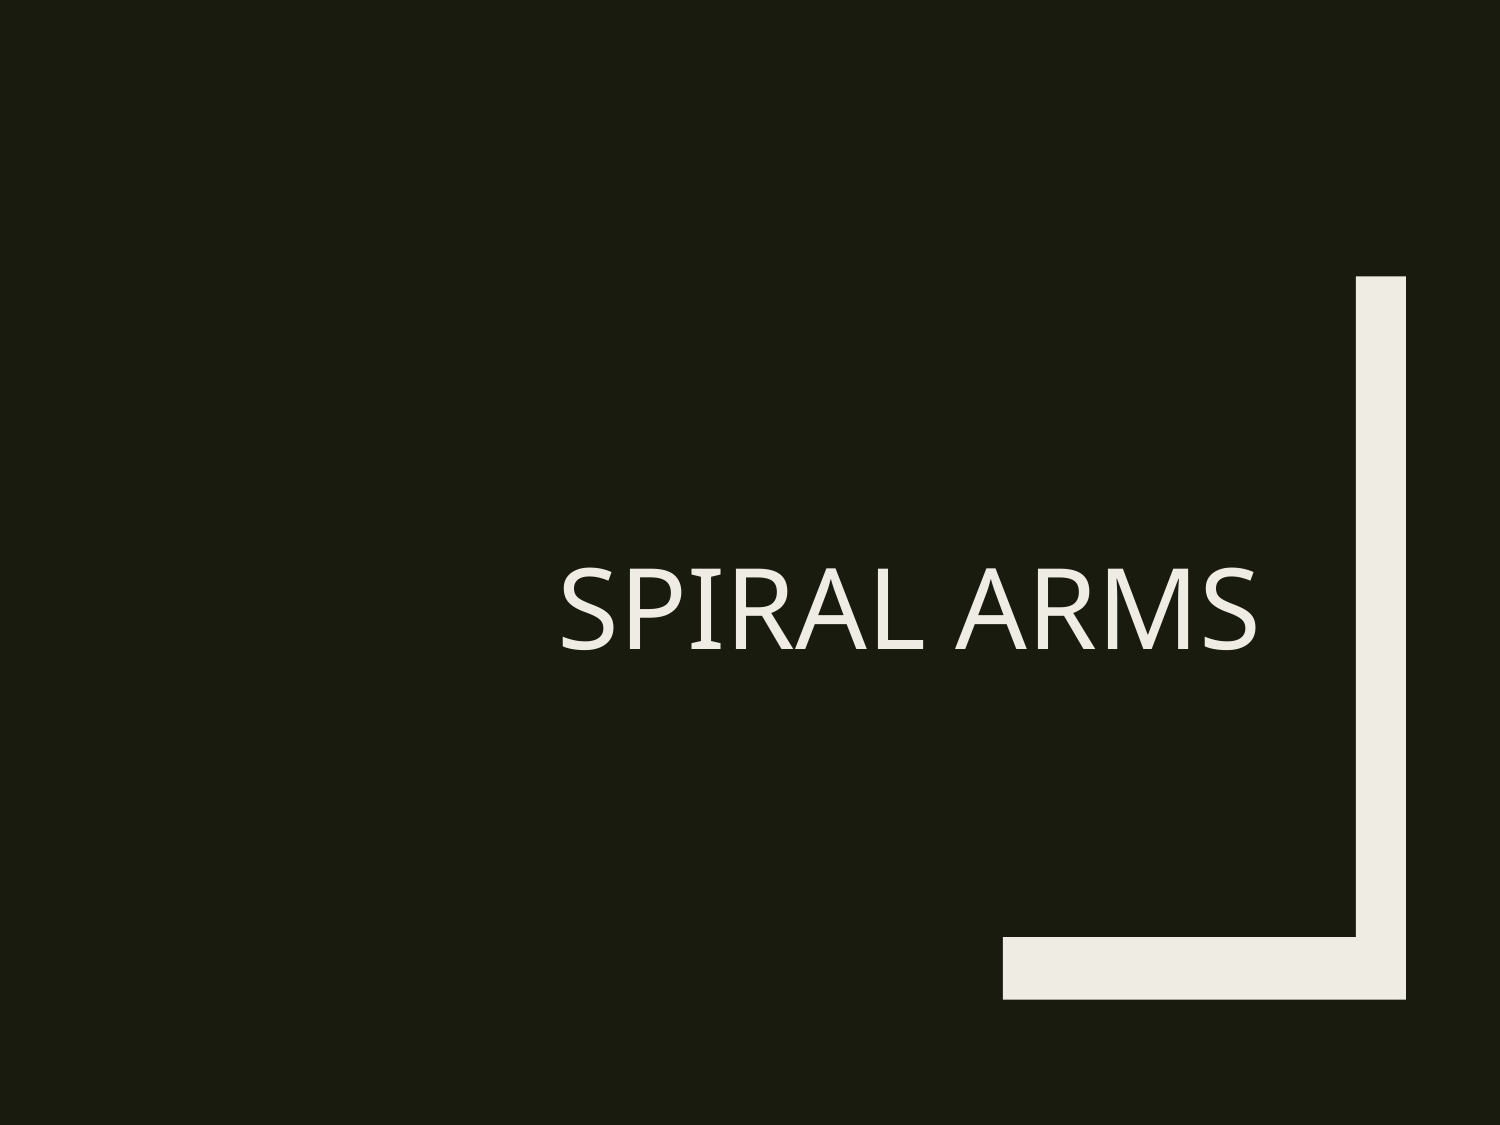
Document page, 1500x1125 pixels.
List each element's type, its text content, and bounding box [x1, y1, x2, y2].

title spiral arms [94, 213, 1277, 682]
